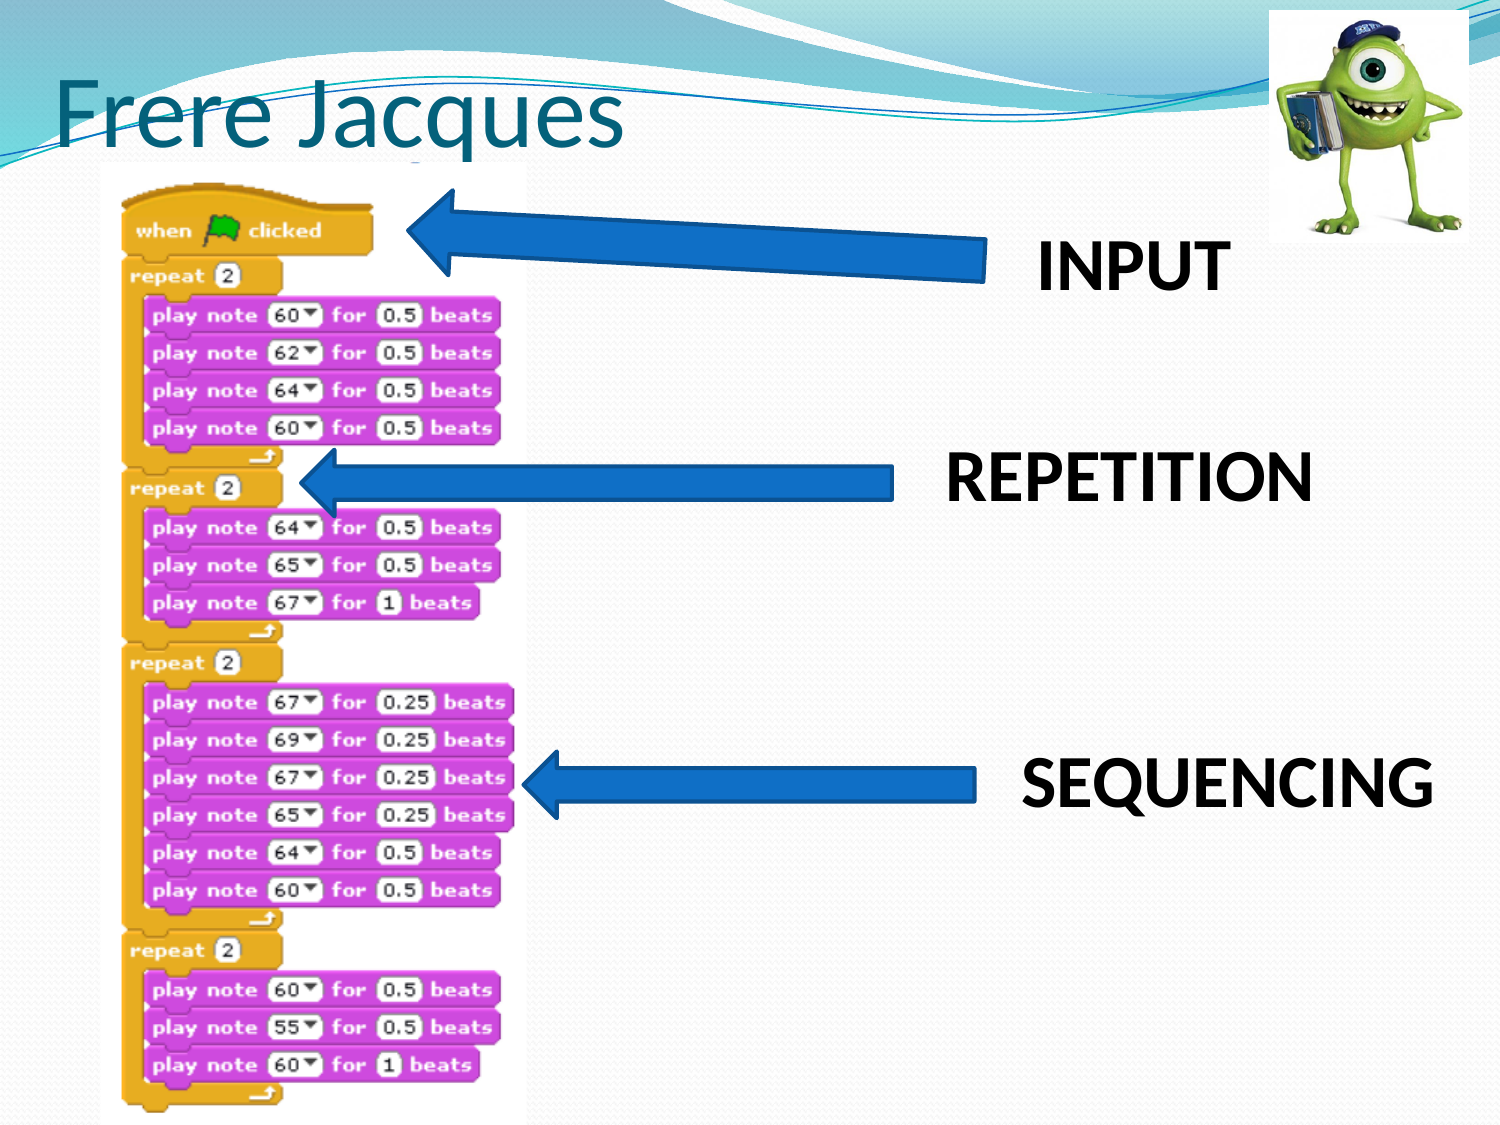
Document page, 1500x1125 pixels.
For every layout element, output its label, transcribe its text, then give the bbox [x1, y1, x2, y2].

picture [1269, 10, 1469, 243]
text_box [534, 749, 977, 821]
text_box [534, 464, 894, 502]
text_box SEQUENCING [1006, 725, 1468, 831]
text_box REPETITION [931, 419, 1368, 524]
text_box INPUT [1021, 208, 1412, 314]
title Frere Jacques [53, 0, 1404, 169]
text_box [534, 213, 988, 284]
picture [100, 162, 527, 1125]
